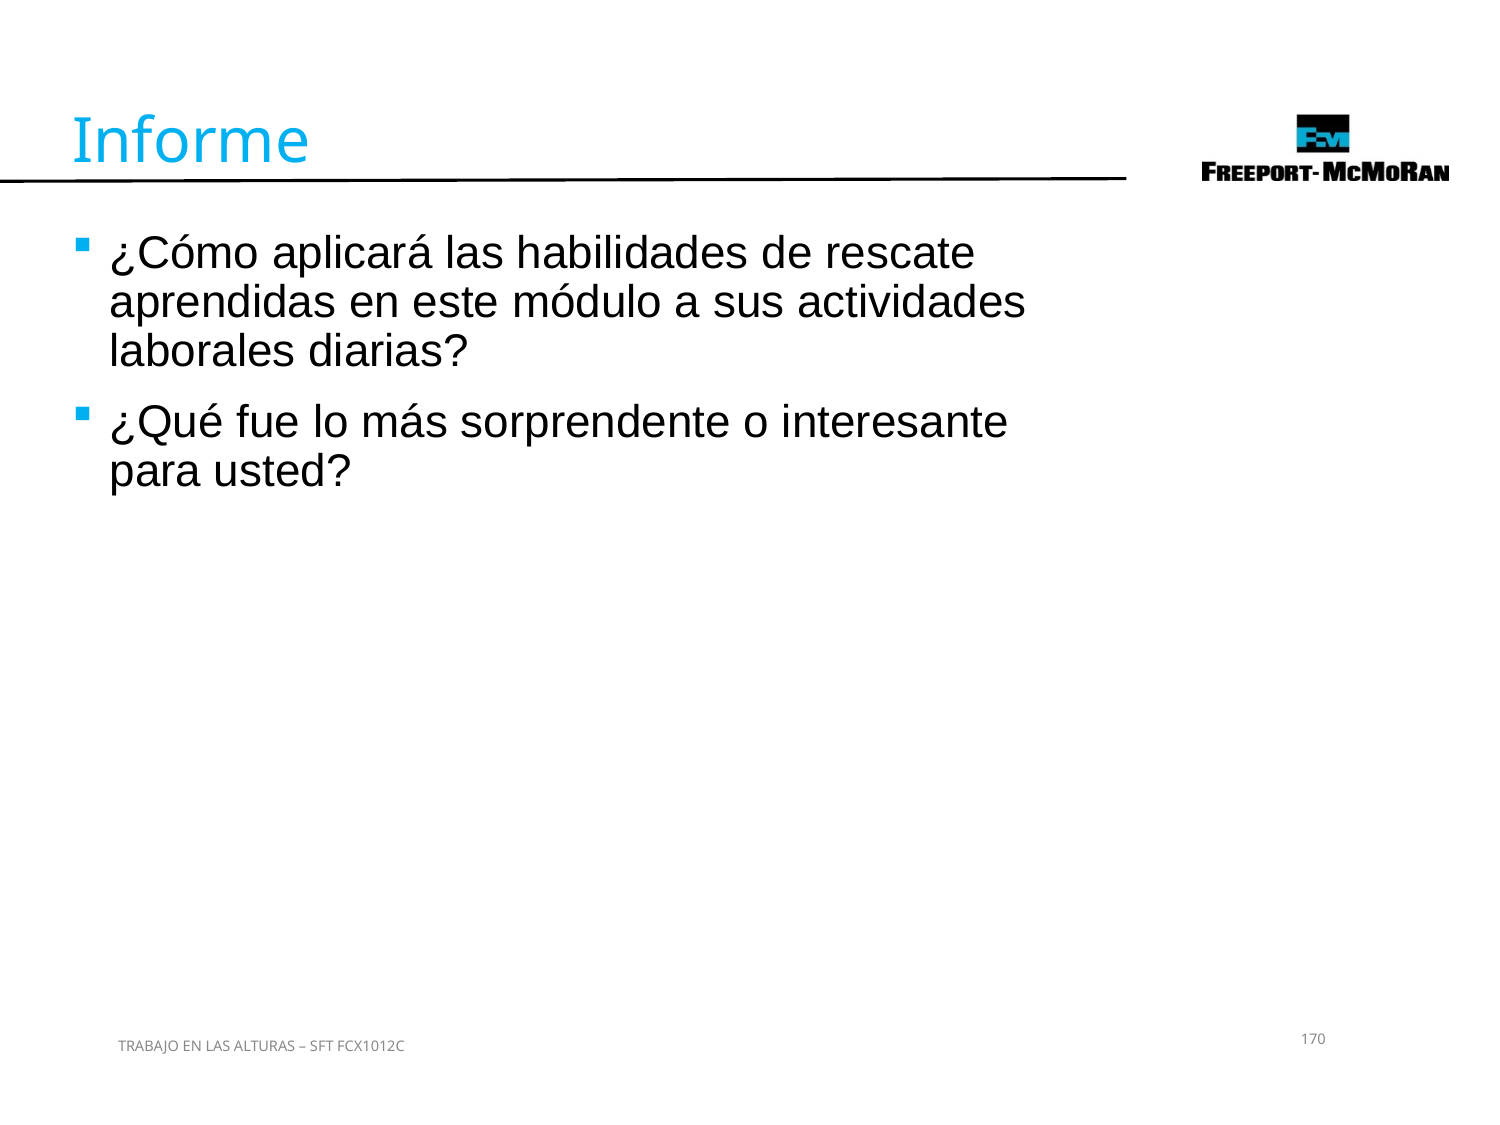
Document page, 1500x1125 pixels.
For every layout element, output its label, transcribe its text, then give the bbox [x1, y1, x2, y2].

picture [1202, 113, 1449, 181]
list Informe [57, 101, 1081, 227]
slide_number 170 [1126, 1010, 1500, 1070]
list ¿Cómo aplicará las habilidades de rescate aprendidas en este módulo a sus actividades laborales diarias? ¿Qué fue lo más sorprendente o interesante para usted? [57, 221, 1127, 990]
footer TRABAJO EN LAS ALTURAS – SFT FCX1012C [103, 1015, 1004, 1076]
